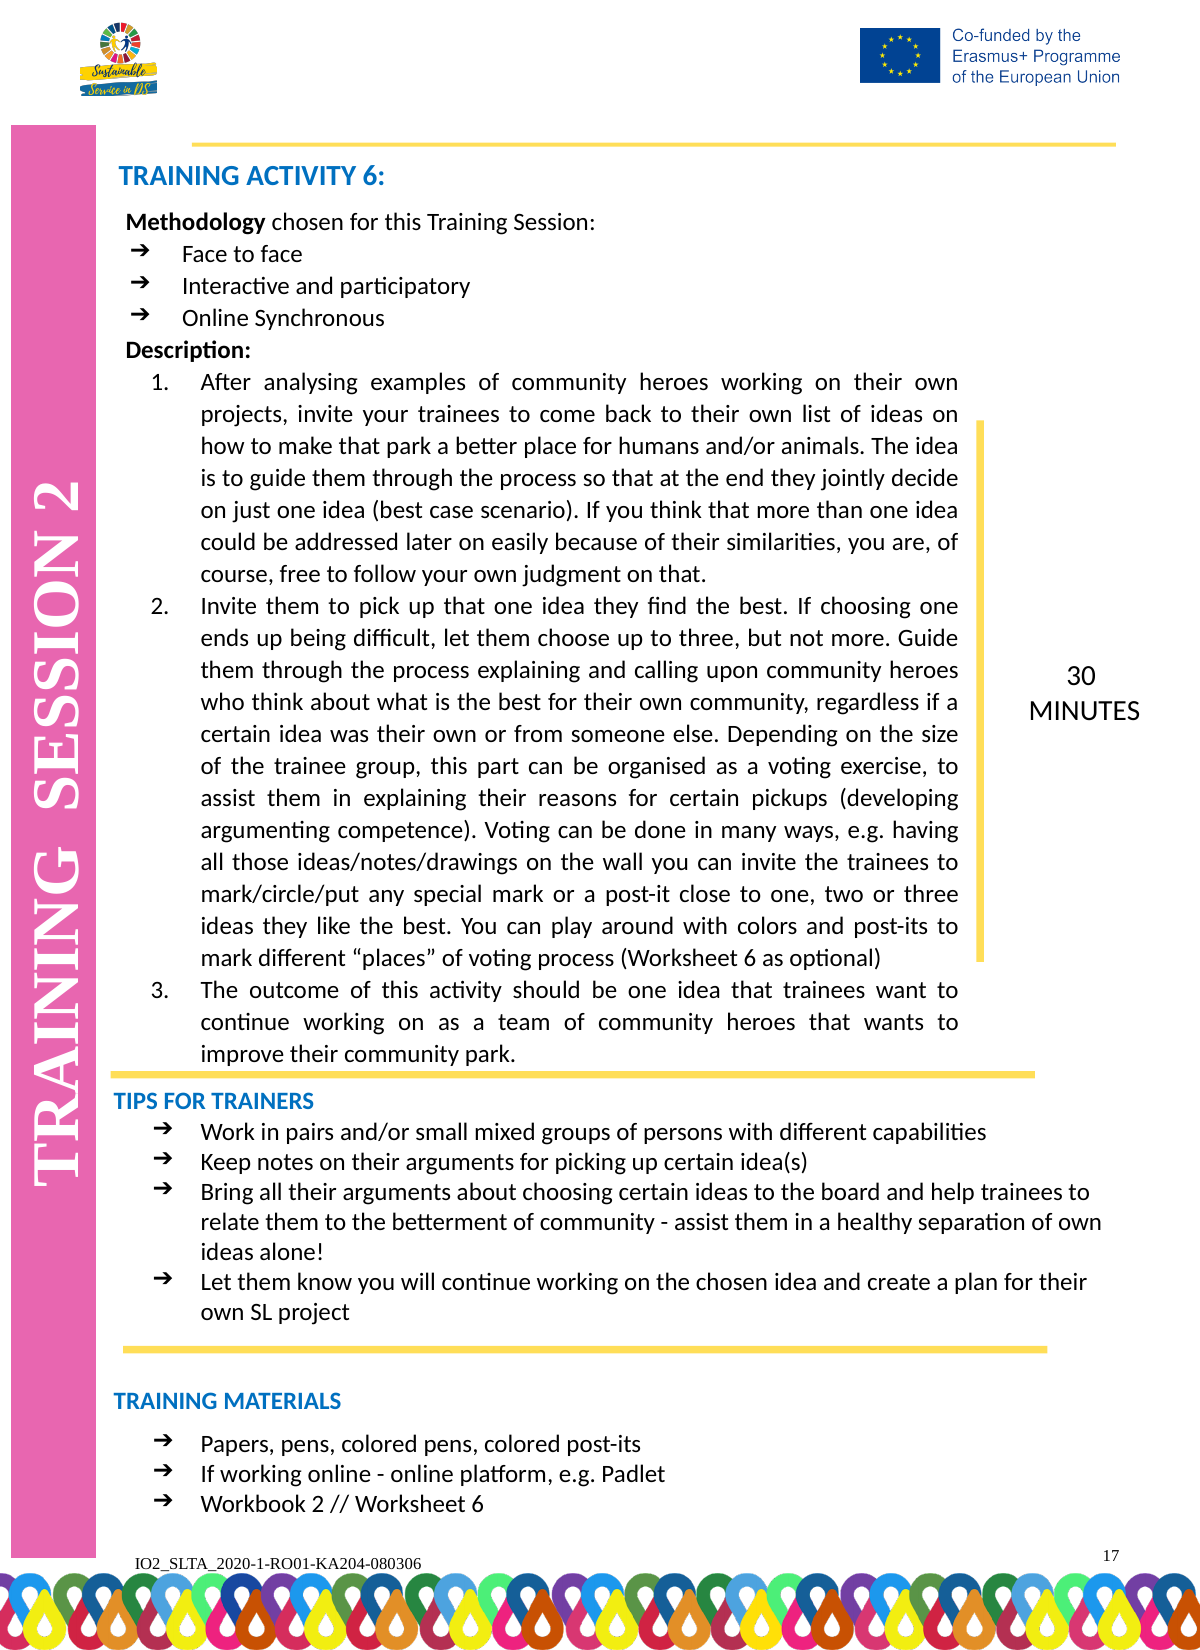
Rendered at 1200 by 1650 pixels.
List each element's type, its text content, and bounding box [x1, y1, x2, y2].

text_box [976, 420, 984, 962]
text_box [191, 142, 1116, 147]
text_box IO2_SLTA_2020-1-RO01-KA204-080306 [80, 1538, 477, 1572]
text_box [110, 1071, 1035, 1079]
text_box [11, 124, 97, 1558]
text_box TRAINING MATERIALS [113, 1380, 655, 1415]
text_box TRAINING SESSION 2 [15, 0, 95, 1190]
text_box TRAINING ACTIVITY 6: [118, 151, 636, 191]
text_box 17 [979, 1534, 1120, 1565]
text_box Methodology chosen for this Training Session: Face to face Interactive and participatory Online Synchronous Description: After analysing examples of community heroes working on their own projects, invite your trainees to come back to their own list of ideas on how to make that park a better place for humans and/or animals. The idea is to guide them through the process so that at the end they jointly decide on just one idea (best case scenario). If you think that more than one idea could be addressed later on easily because of their similarities, you are, of course, free to follow your own judgment on that. Invite them to pick up that one idea they find the best. If choosing one ends up being difficult, let them choose up to three, but not more. Guide them through the process explaining and calling upon community heroes who think about what is the best for their own community, regardless if a certain idea was their own or from someone else. Depending on the size of the trainee group, this part can be organised as a voting exercise, to assist them in explaining their reasons for certain pickups (developing argumenting competence). Voting can be done in many ways, e.g. having all those ideas/notes/drawings on the wall you can invite the trainees to mark/circle/put any special mark or a post-it close to one, two or three ideas they like the best. You can play around with colors and post-its to mark different “places” of voting process (Worksheet 6 as optional) The outcome of this activity should be one idea that trainees want to continue working on as a team of community heroes that wants to improve their community park. [110, 195, 976, 1071]
picture [80, 18, 157, 96]
text_box Work in pairs and/or small mixed groups of persons with different capabilities Keep notes on their arguments for picking up certain idea(s) Bring all their arguments about choosing certain ideas to the board and help trainees to relate them to the betterment of community - assist them in a healthy separation of own ideas alone! Let them know you will continue working on the chosen idea and create a plan for their own SL project [110, 1107, 1141, 1333]
picture [860, 28, 1120, 86]
text_box [123, 1345, 1048, 1354]
text_box TIPS FOR TRAINERS [113, 1080, 655, 1115]
text_box Papers, pens, colored pens, colored post-its If working online - online platform, e.g. Padlet Workbook 2 // Worksheet 6 [110, 1420, 1077, 1526]
text_box 30 MINUTES [989, 648, 1179, 734]
picture [0, 1573, 1200, 1650]
